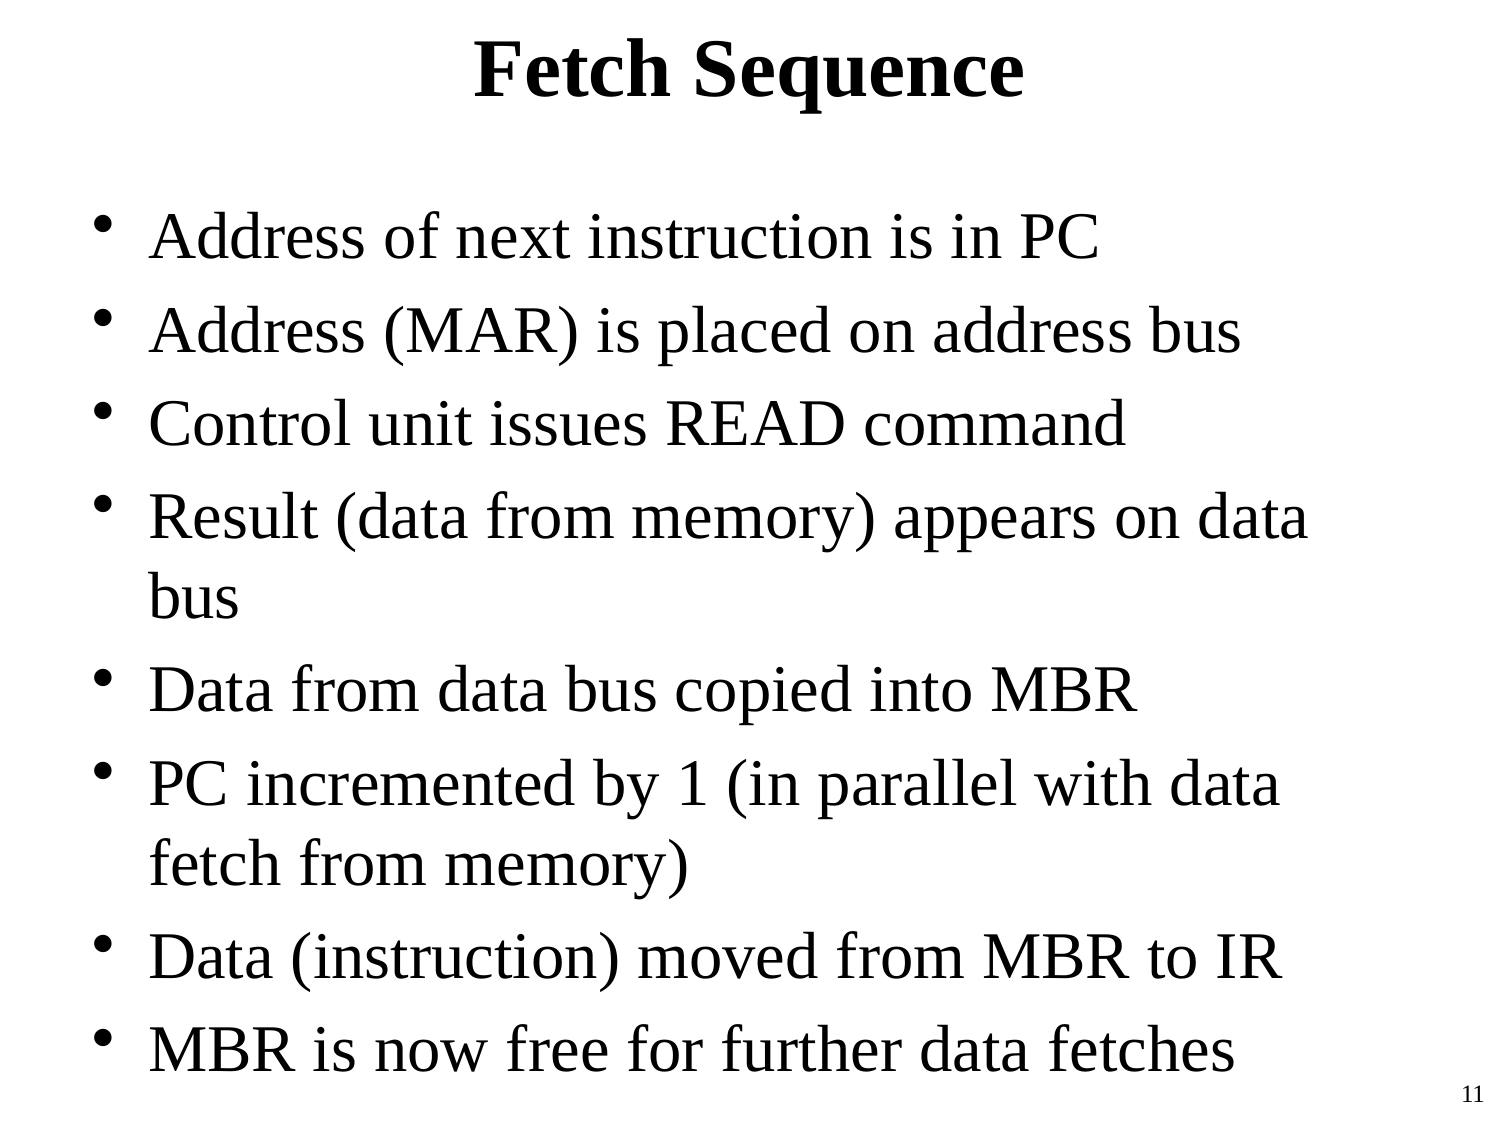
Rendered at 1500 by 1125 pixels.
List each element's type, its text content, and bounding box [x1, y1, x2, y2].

title Fetch Sequence [0, 0, 1500, 126]
slide_number 11 [1186, 1069, 1500, 1125]
list Address of next instruction is in PC Address (MAR) is placed on address bus Control unit issues READ command Result (data from memory) appears on data bus Data from data bus copied into MBR PC incremented by 1 (in parallel with data fetch from memory) Data (instruction) moved from MBR to IR MBR is now free for further data fetches [76, 184, 1436, 1071]
